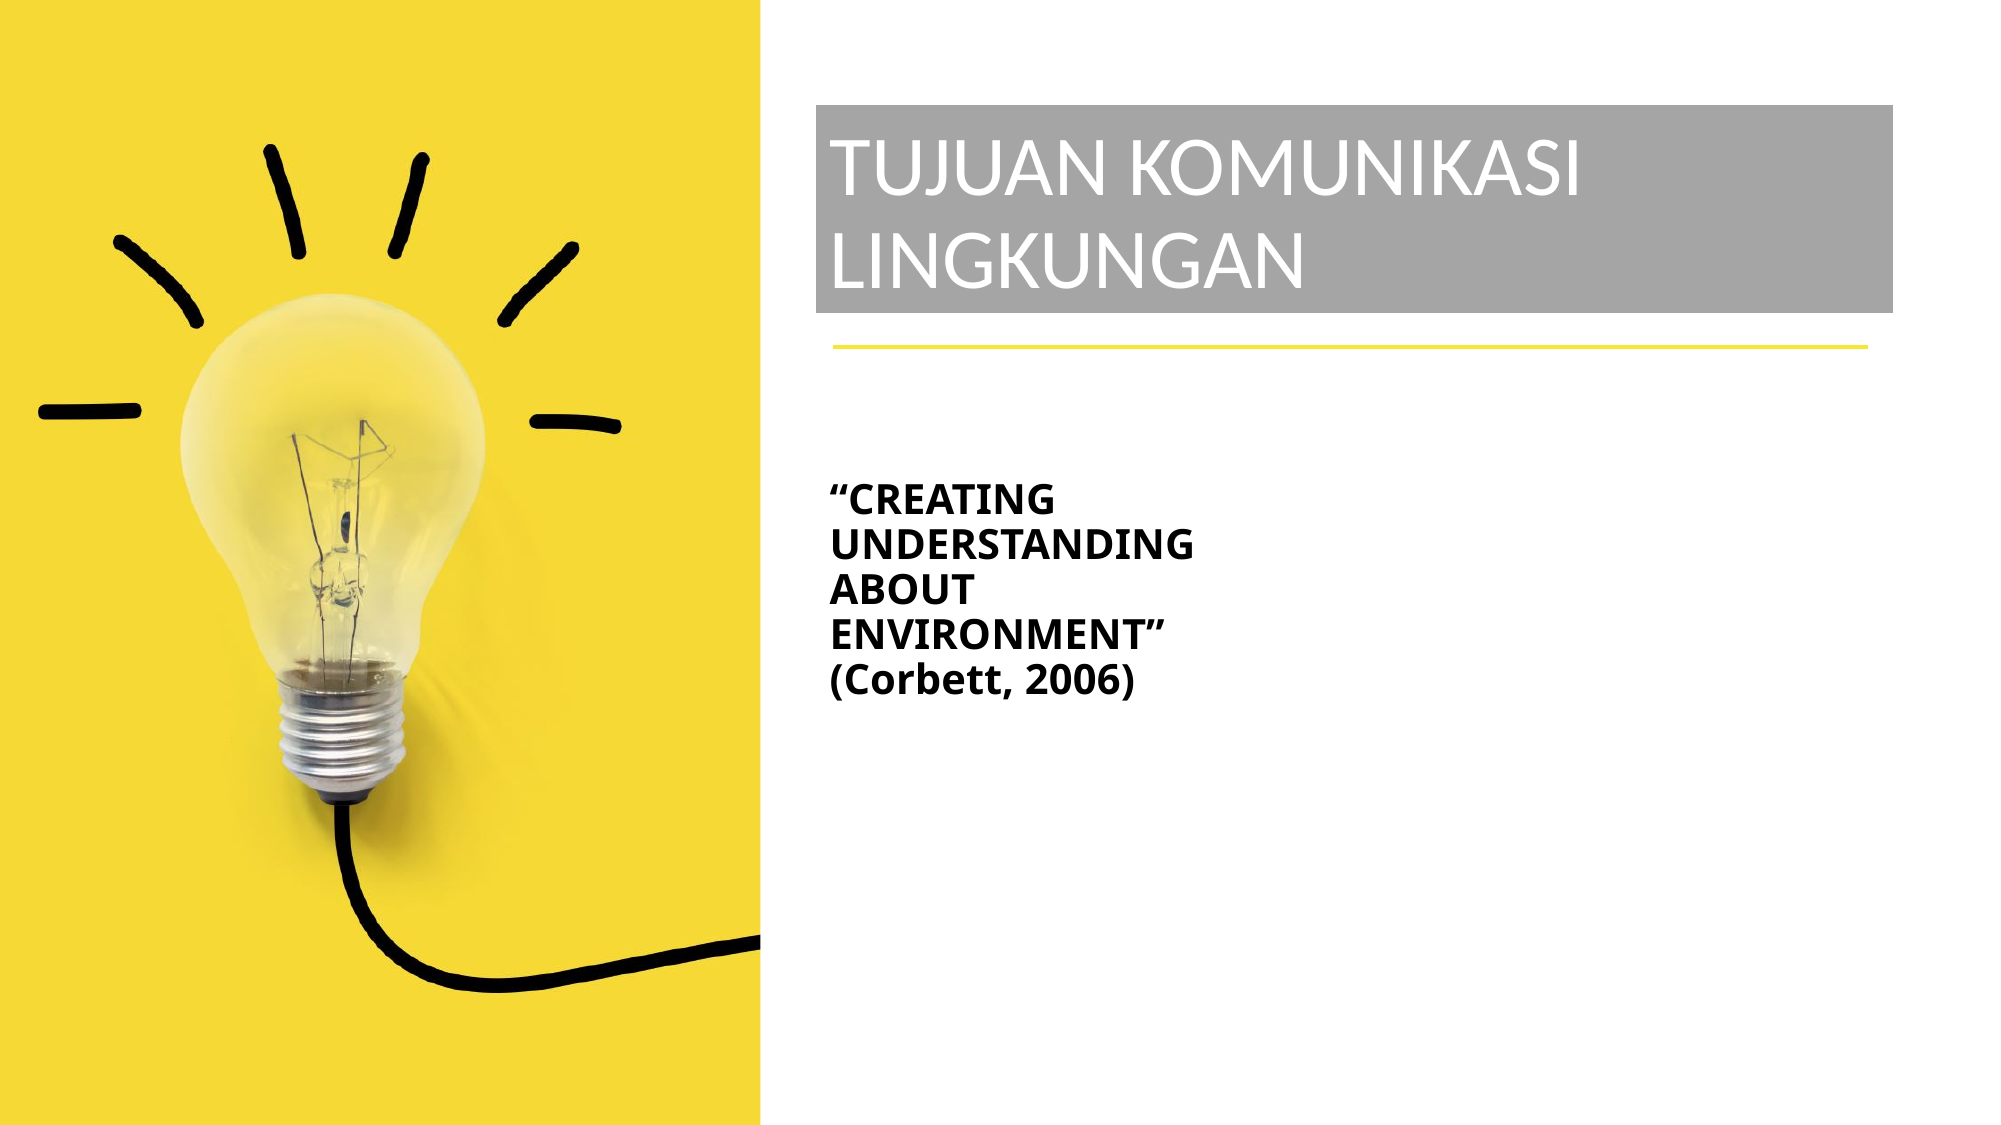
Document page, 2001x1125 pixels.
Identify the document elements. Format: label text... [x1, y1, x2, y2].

picture [0, 0, 761, 1125]
title TUJUAN KOMUNIKASI LINGKUNGAN [813, 102, 1897, 316]
list “CREATING UNDERSTANDING ABOUT ENVIRONMENT” (Corbett, 2006) [814, 399, 1895, 1021]
